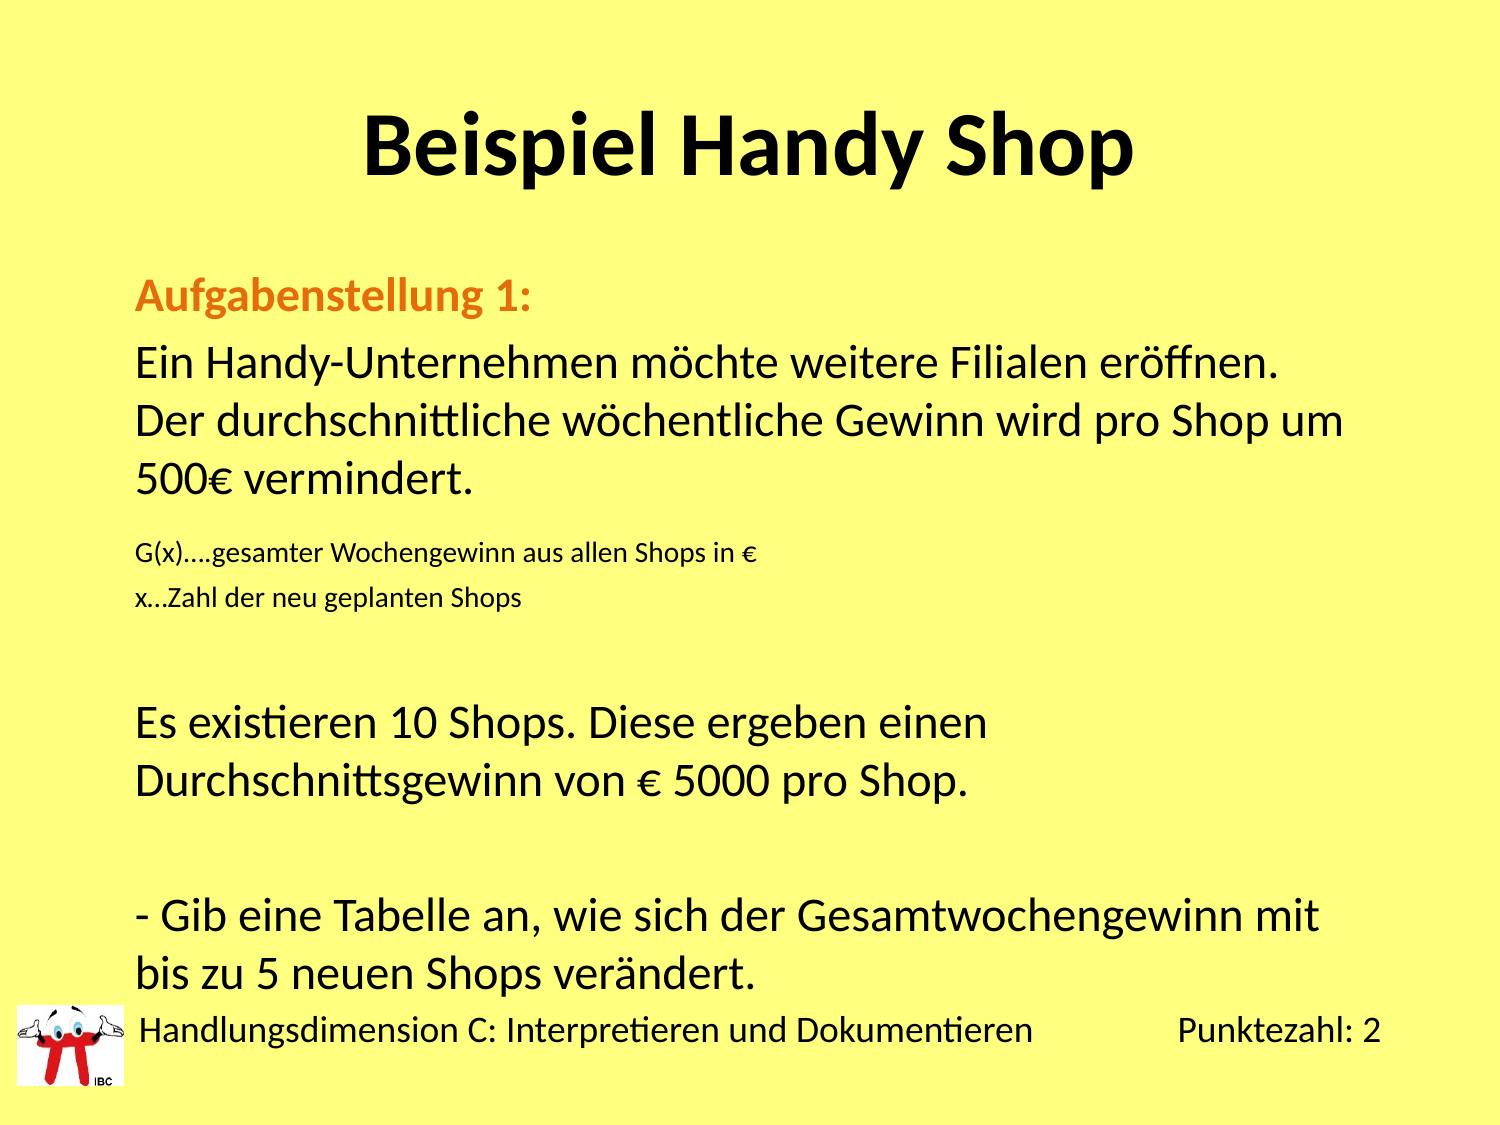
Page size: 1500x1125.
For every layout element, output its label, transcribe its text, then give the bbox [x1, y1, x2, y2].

title Beispiel Handy Shop [75, 45, 1425, 233]
text_box Handlungsdimension C: Interpretieren und Dokumentieren Punktezahl: 2 [123, 997, 1412, 1058]
picture [17, 1005, 125, 1086]
list Aufgabenstellung 1: Ein Handy-Unternehmen möchte weitere Filialen eröffnen. Der durchschnittliche wöchentliche Gewinn wird pro Shop um 500€ vermindert. G(x)….gesamter Wochengewinn aus allen Shops in € x…Zahl der neu geplanten Shops Es existieren 10 Shops. Diese ergeben einen Durchschnittsgewinn von € 5000 pro Shop. - Gib eine Tabelle an, wie sich der Gesamtwochengewinn mit bis zu 5 neuen Shops verändert. [64, 255, 1376, 1004]
